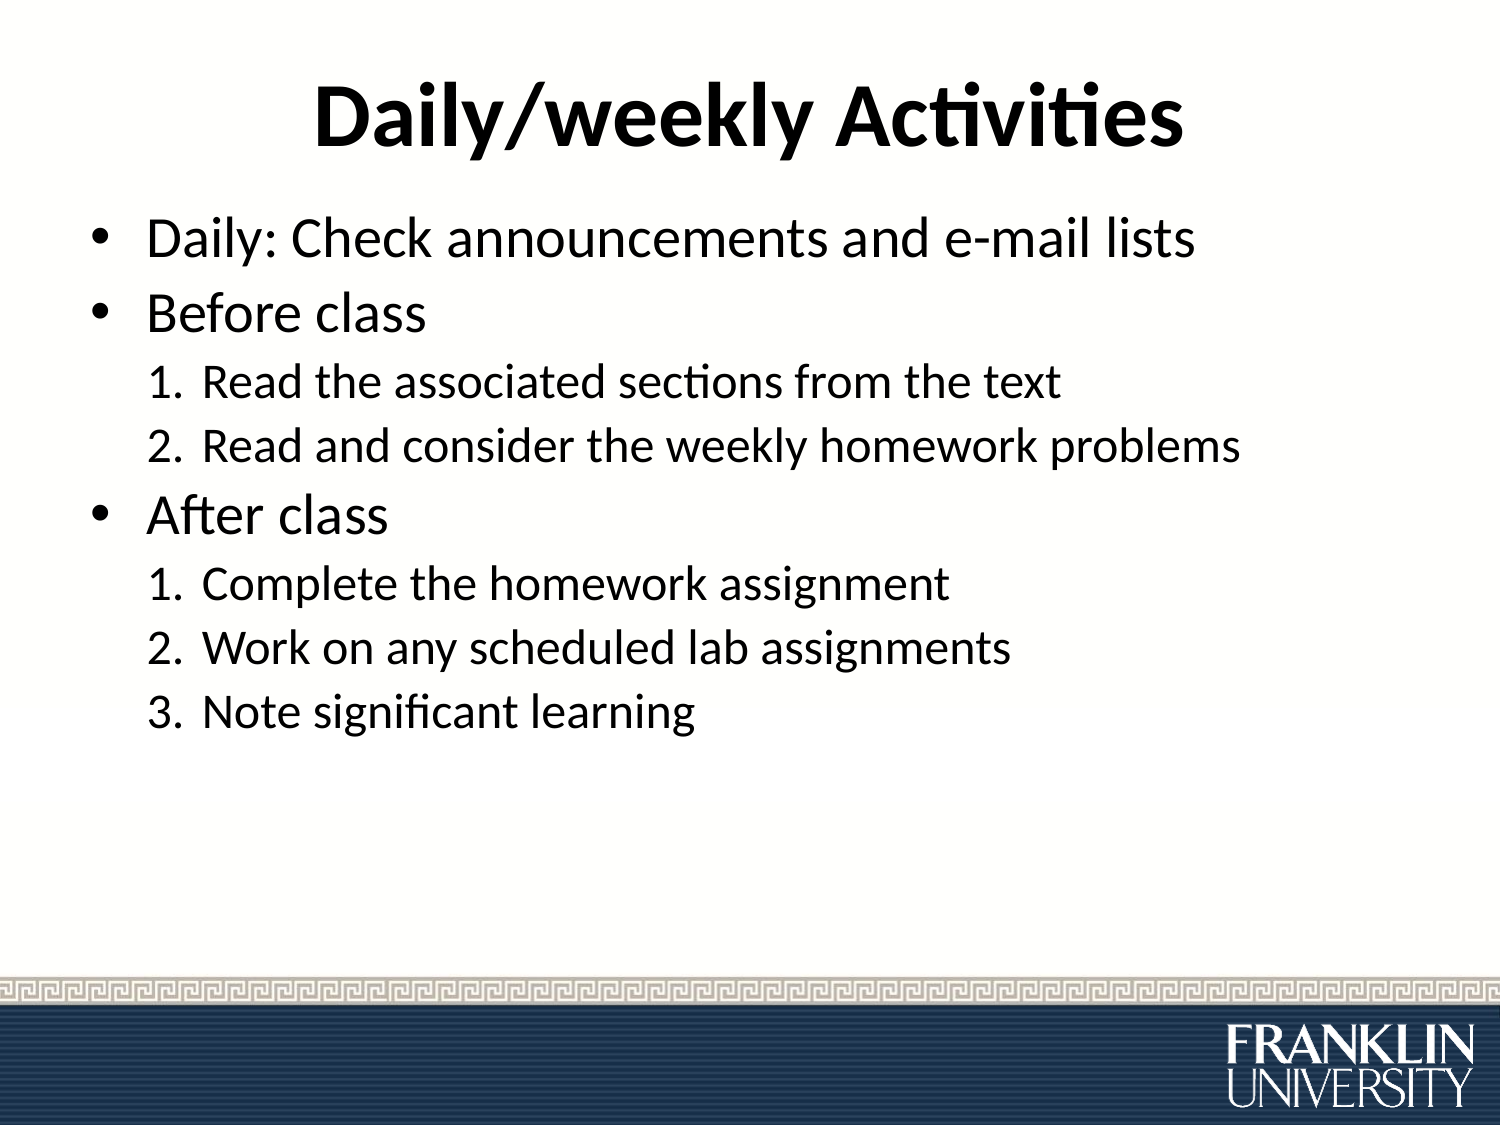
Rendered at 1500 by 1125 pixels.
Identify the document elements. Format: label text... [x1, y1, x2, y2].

picture [0, 0, 1500, 1125]
list Daily: Check announcements and e-mail lists Before class Read the associated sections from the text Read and consider the weekly homework problems After class Complete the homework assignment Work on any scheduled lab assignments Note significant learning [75, 200, 1425, 963]
title Daily/weekly Activities [75, 45, 1425, 175]
